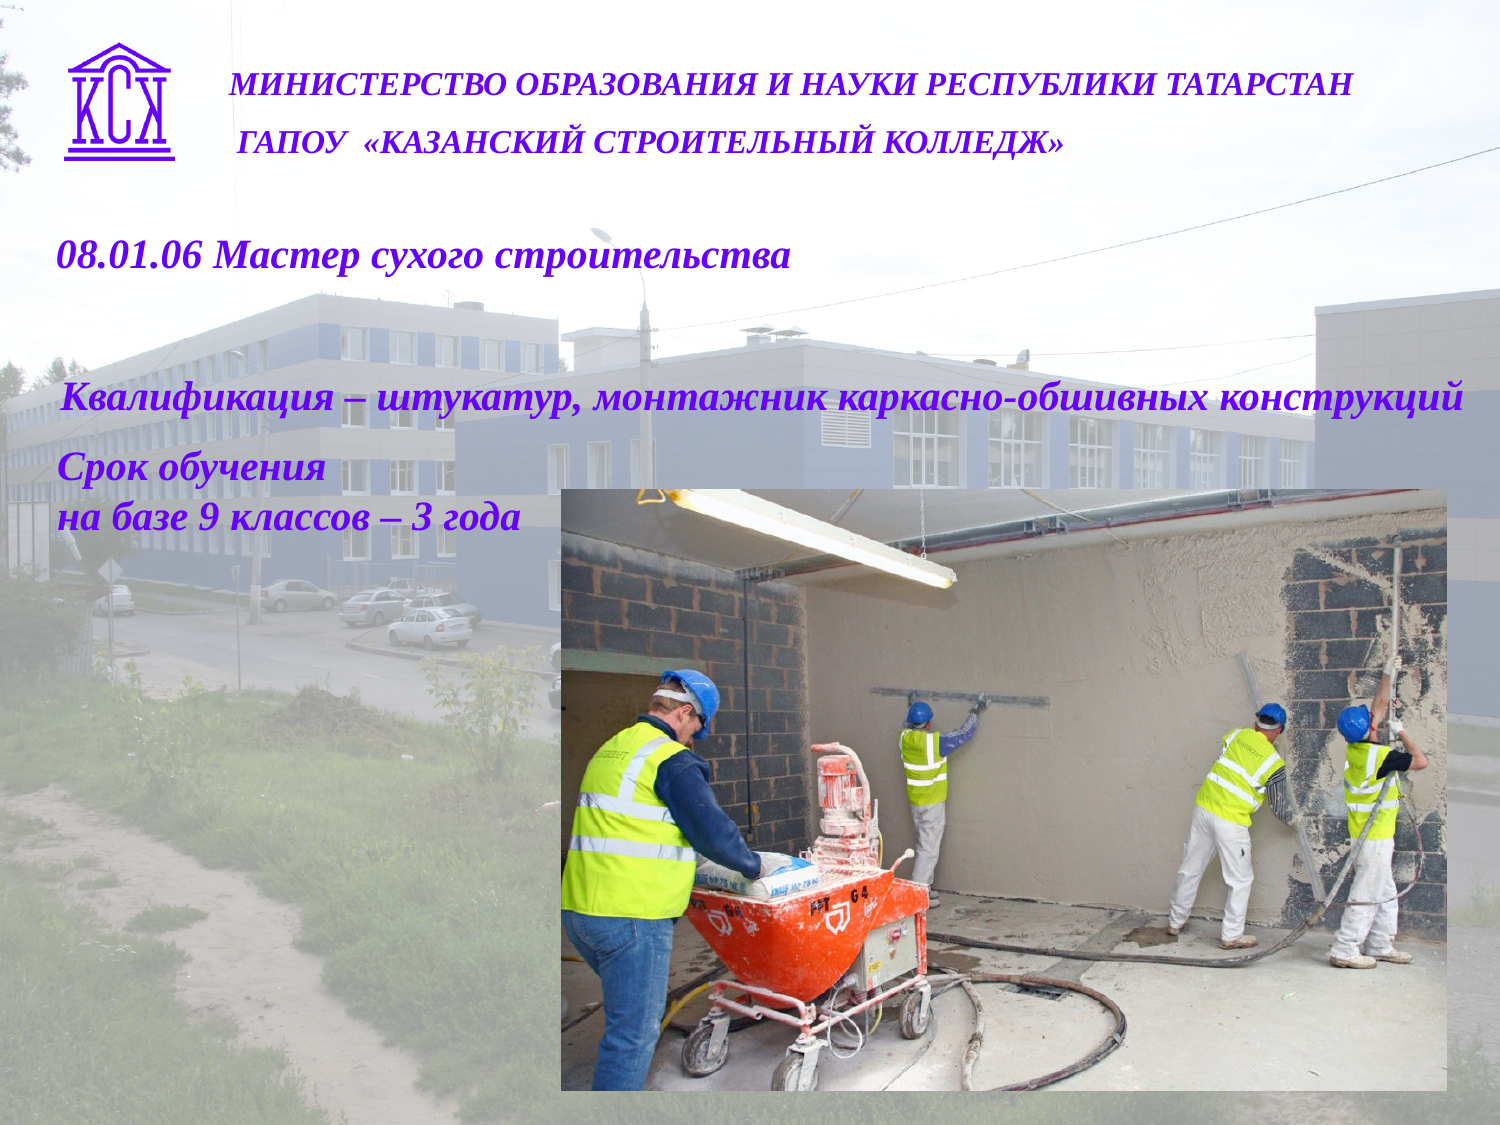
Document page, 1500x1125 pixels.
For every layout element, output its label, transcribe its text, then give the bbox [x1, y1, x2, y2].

picture [560, 489, 1447, 1091]
text_box МИНИСТЕРСТВО ОБРАЗОВАНИЯ И НАУКИ РЕСПУБЛИКИ ТАТАРСТАН [213, 54, 1370, 110]
picture [64, 42, 175, 162]
text_box Срок обучения на базе 9 классов – 3 года [42, 431, 537, 546]
text_box 08.01.06 Мастер сухого строительства [41, 219, 1317, 285]
text_box ГАПОУ «Казанский строительный колледж» [222, 113, 1081, 168]
text_box Квалификация – штукатур, монтажник каркасно-обшивных конструкций [45, 361, 1480, 427]
